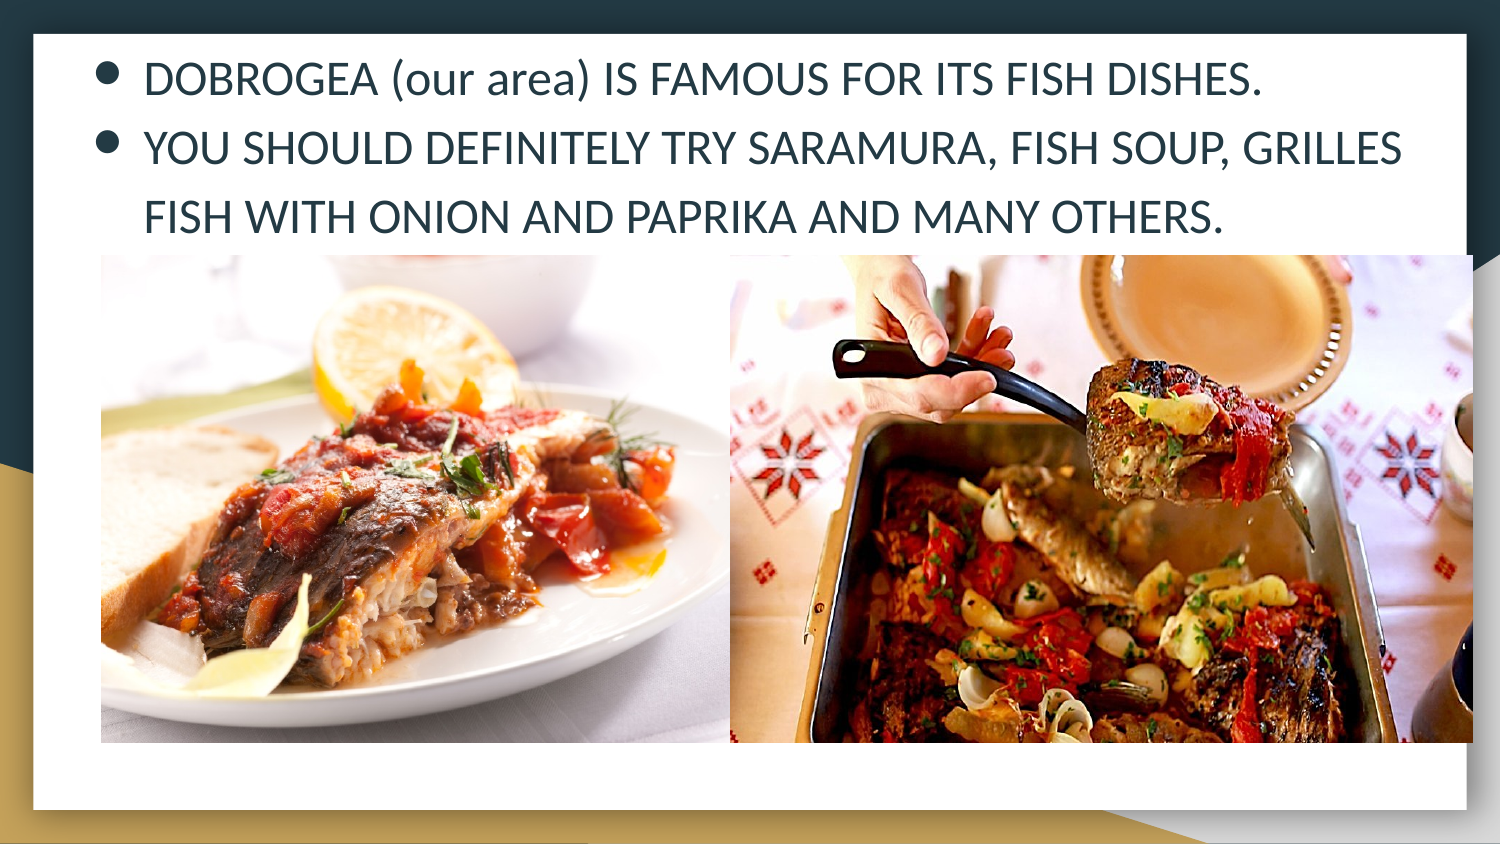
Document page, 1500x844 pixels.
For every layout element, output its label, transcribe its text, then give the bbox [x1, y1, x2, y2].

text_box DOBROGEA (our area) IS FAMOUS FOR ITS FISH DISHES. YOU SHOULD DEFINITELY TRY SARAMURA, FISH SOUP, GRILLES FISH WITH ONION AND PAPRIKA AND MANY OTHERS. [53, 21, 1432, 423]
picture [100, 255, 1473, 743]
